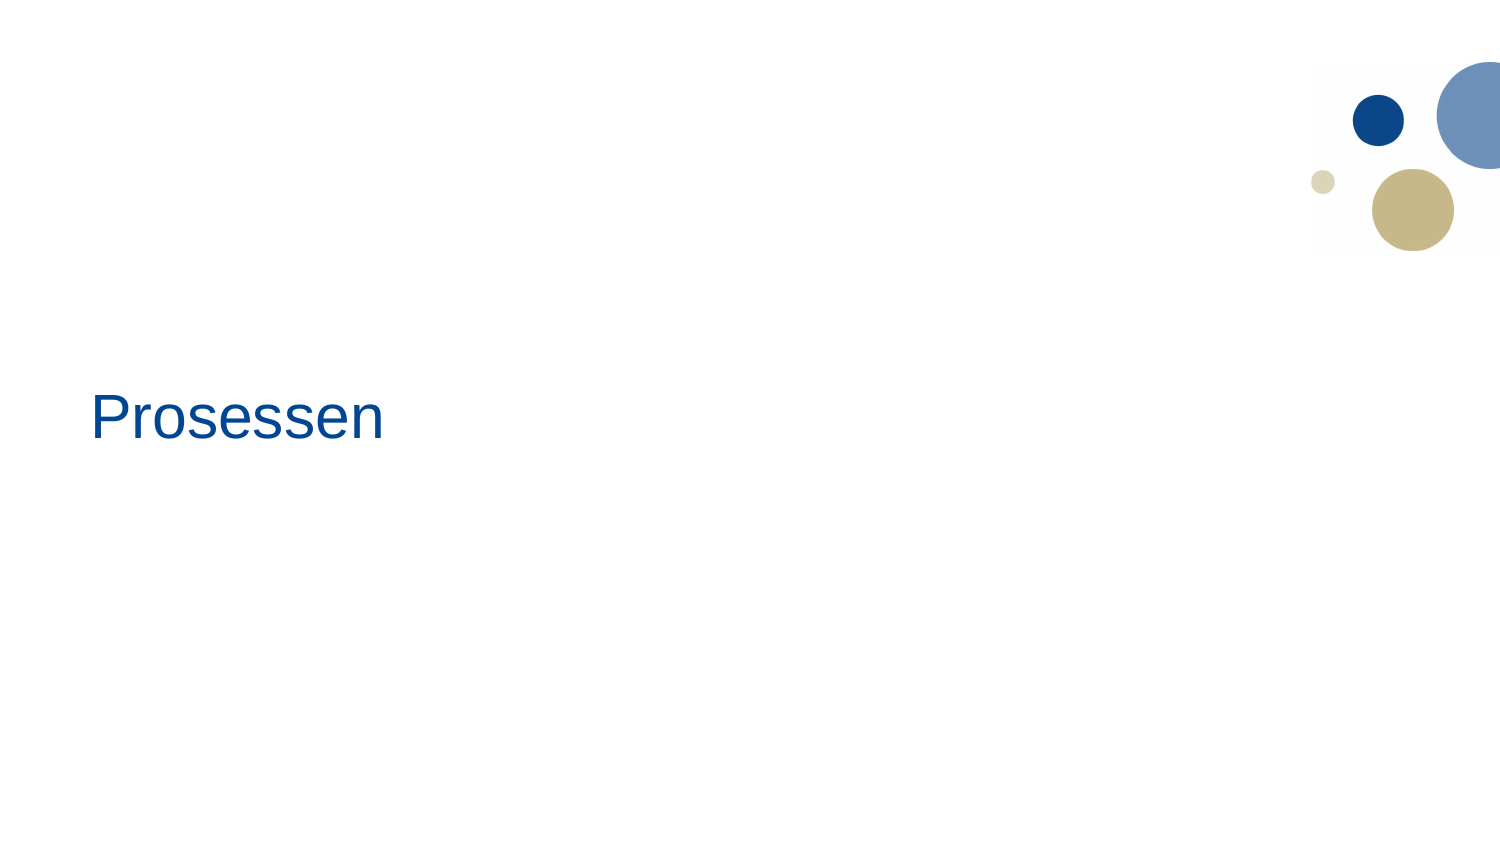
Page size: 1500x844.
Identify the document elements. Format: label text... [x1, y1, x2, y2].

picture [1311, 62, 1500, 251]
title Prosessen [75, 368, 1425, 525]
